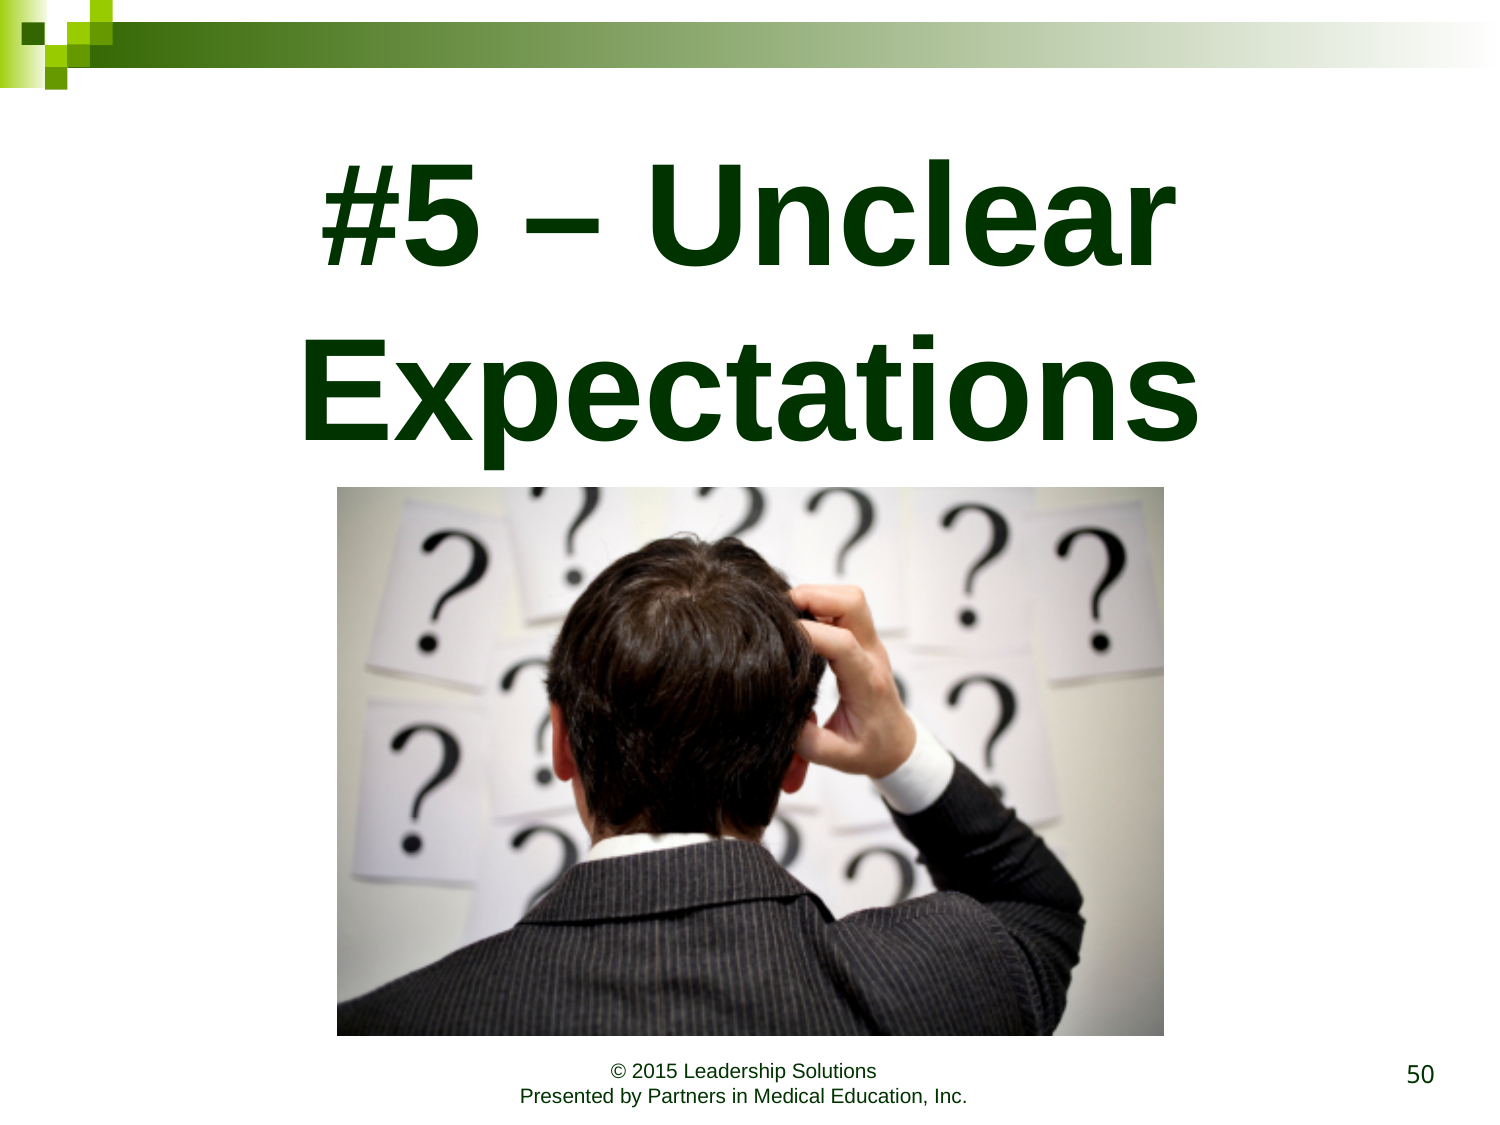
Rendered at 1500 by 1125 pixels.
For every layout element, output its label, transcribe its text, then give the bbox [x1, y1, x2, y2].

slide_number 50 [1100, 1025, 1450, 1100]
text_box #5 – Unclear Expectations [112, 112, 1388, 477]
footer © 2015 Leadership Solutions Presented by Partners in Medical Education, Inc. [412, 1050, 1075, 1100]
picture [337, 487, 1165, 1037]
